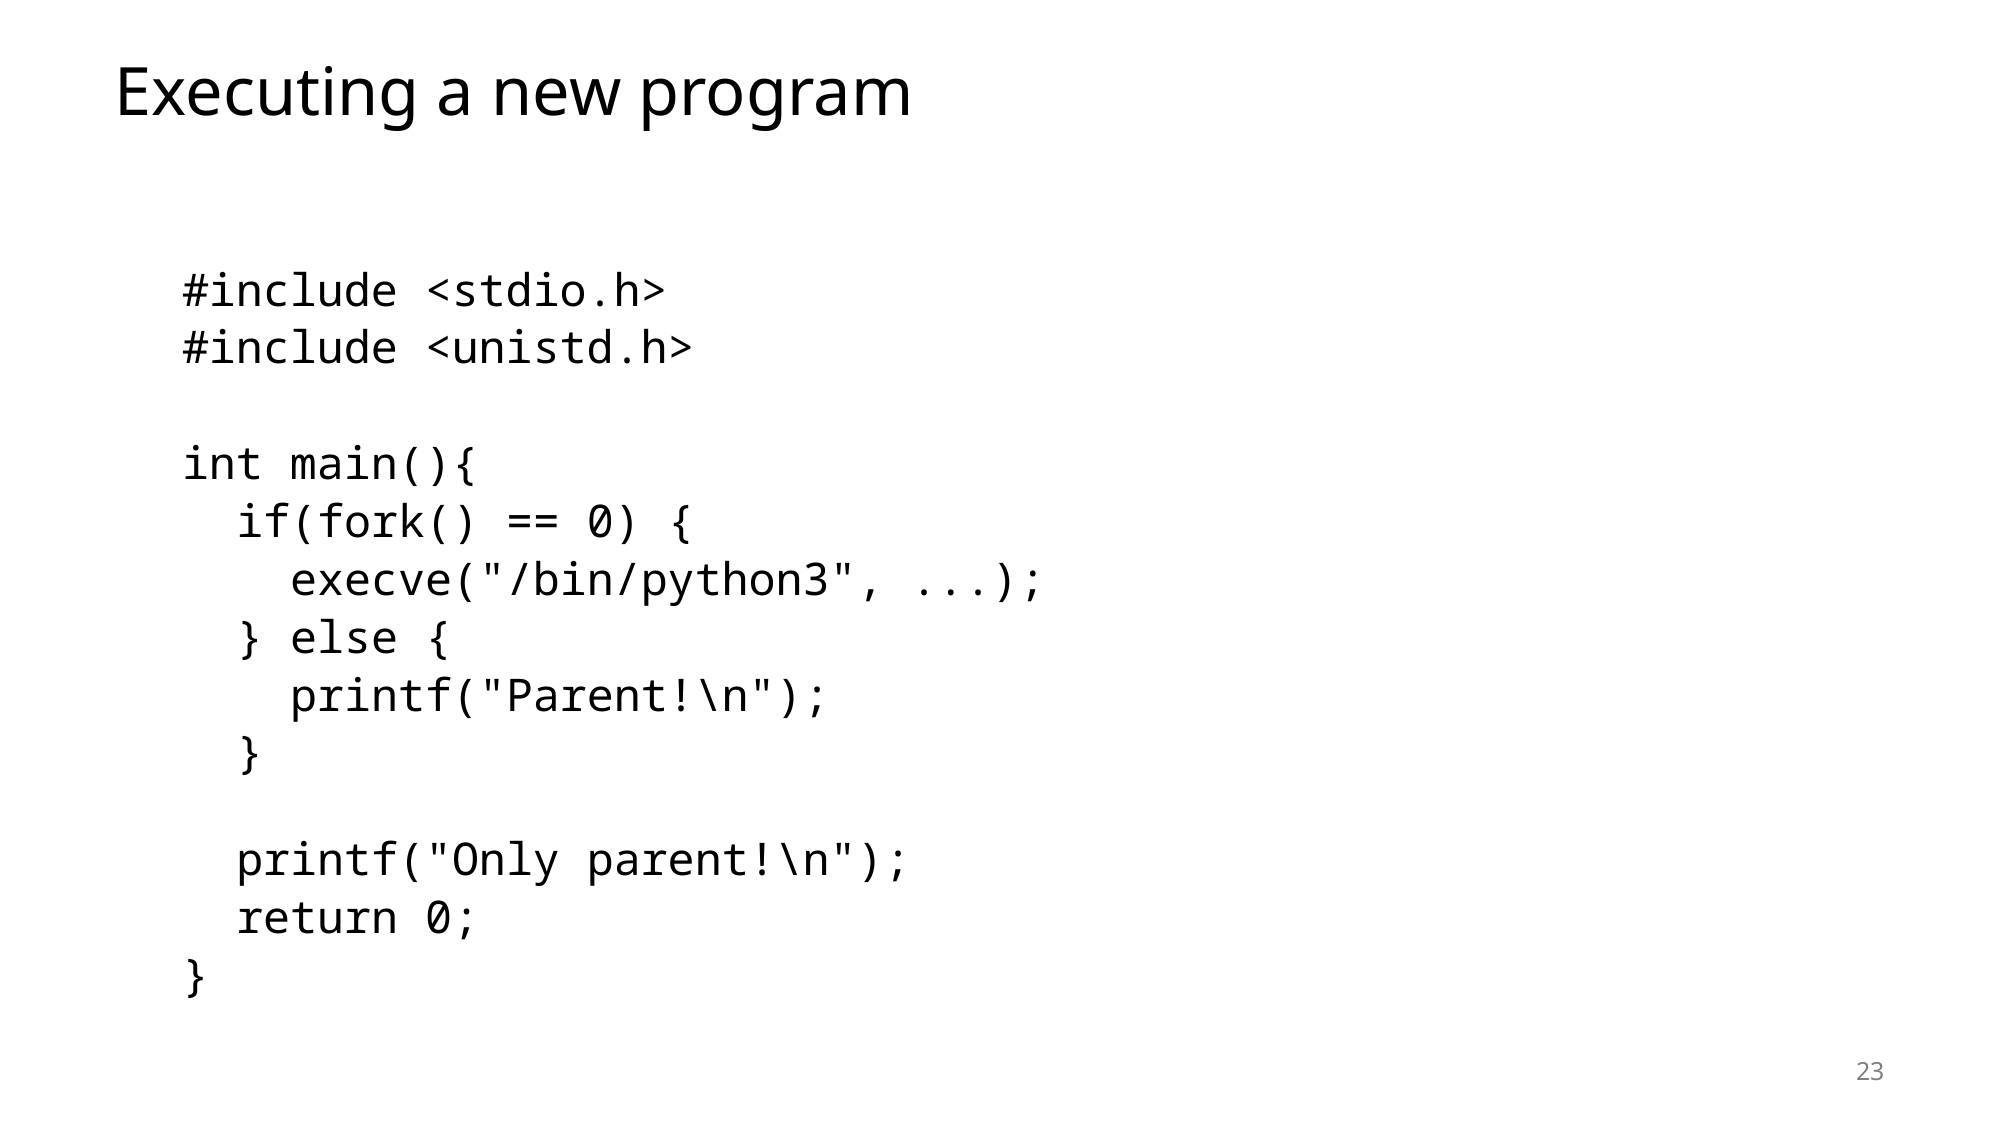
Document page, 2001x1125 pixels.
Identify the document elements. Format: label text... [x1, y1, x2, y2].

list #include <stdio.h> #include <unistd.h> int main(){ if(fork() == 0) { execve("/bin/python3", ...); } else { printf("Parent!\n"); } printf("Only parent!\n"); return 0; } [99, 187, 1900, 1013]
title Executing a new program [99, 37, 1900, 150]
slide_number 23 [1749, 1042, 1900, 1103]
